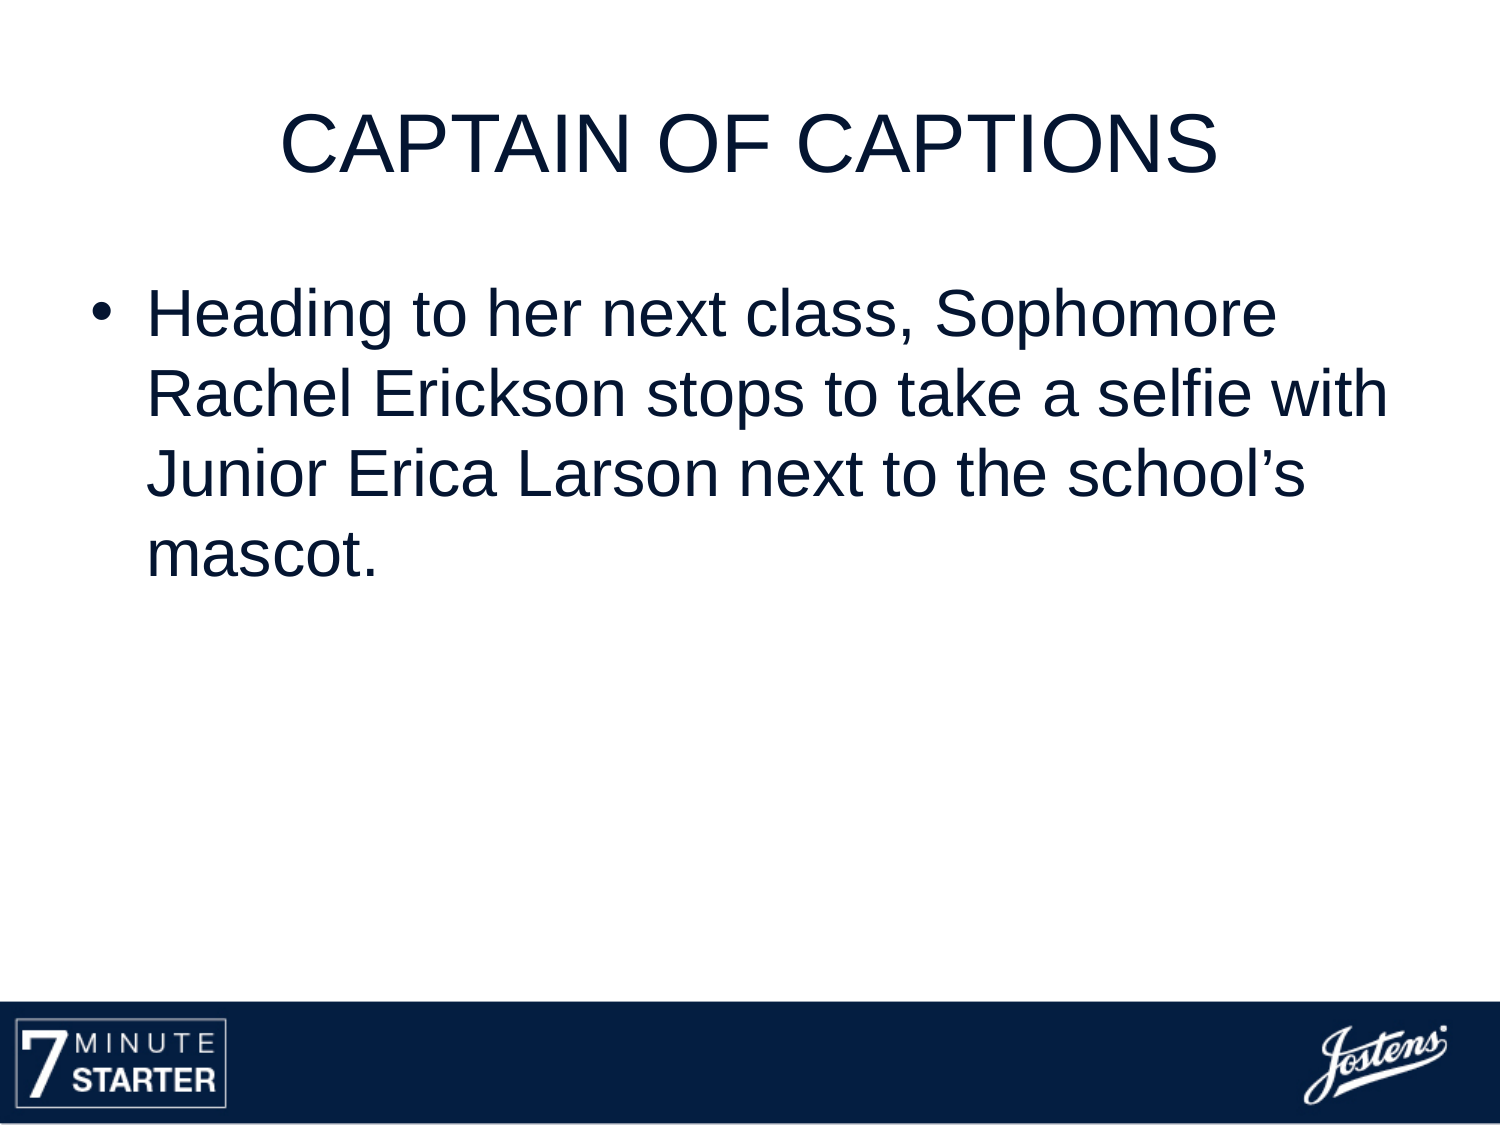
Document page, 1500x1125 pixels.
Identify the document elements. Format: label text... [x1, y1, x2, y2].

list Heading to her next class, Sophomore Rachel Erickson stops to take a selfie with Junior Erica Larson next to the school’s mascot. [75, 262, 1425, 953]
title Captain of Captions [75, 45, 1425, 233]
picture [0, 0, 1500, 1125]
